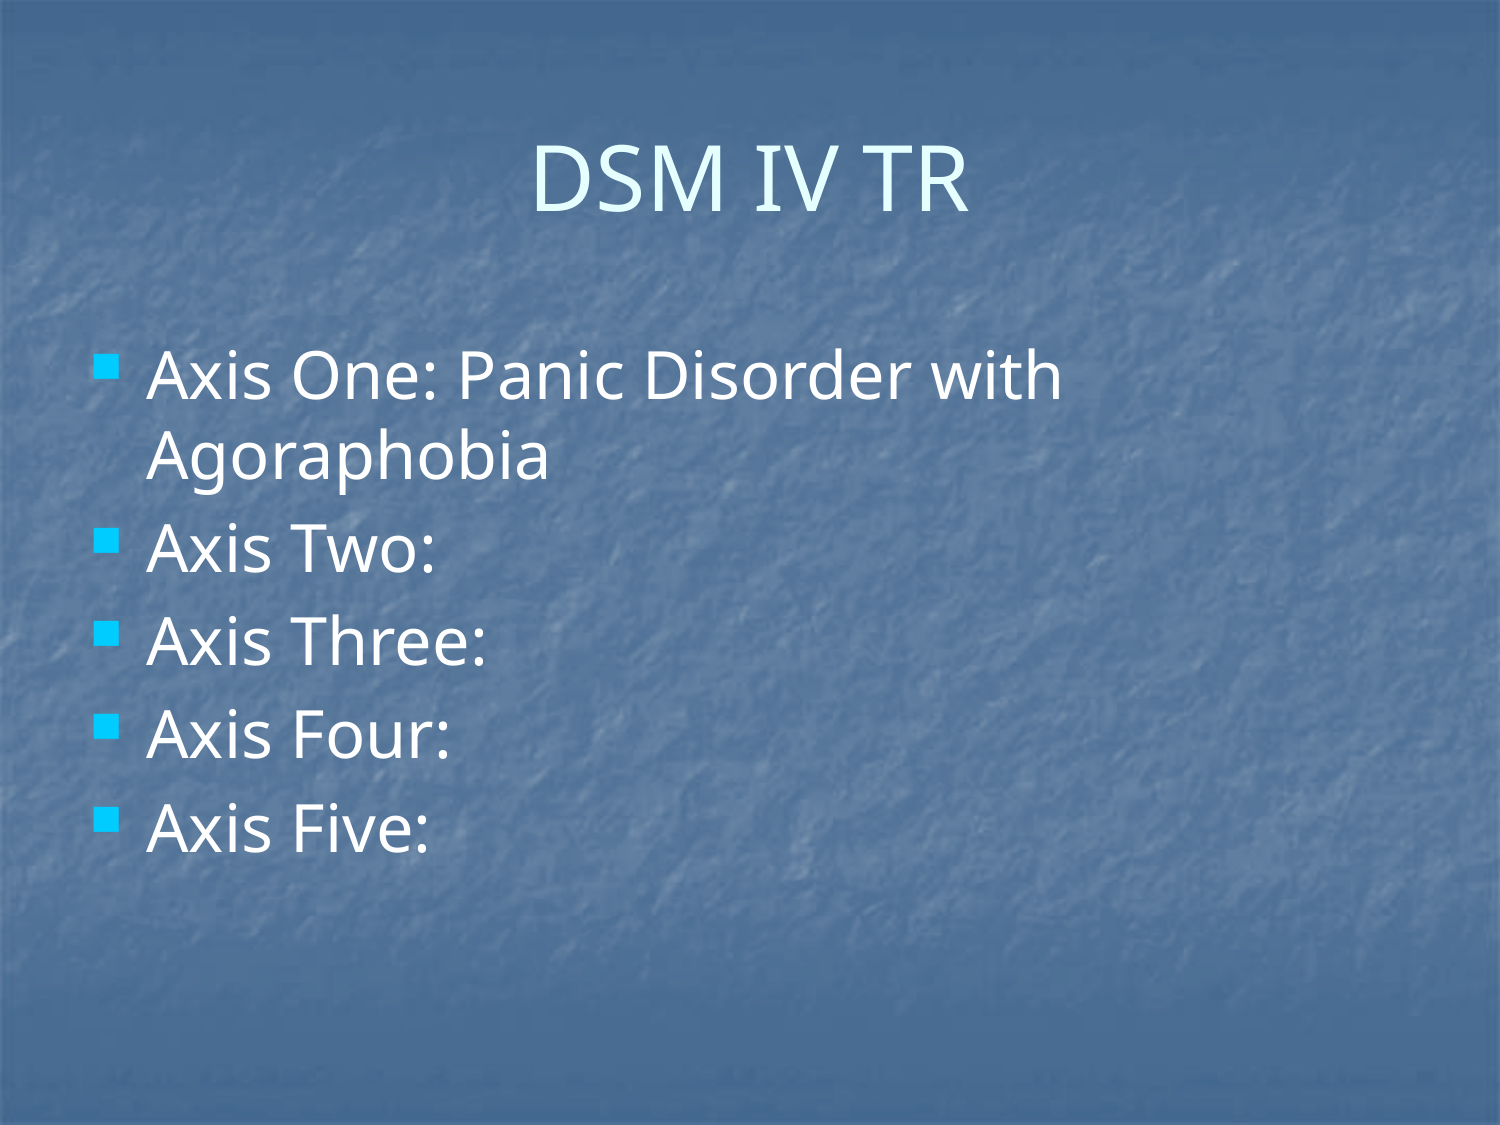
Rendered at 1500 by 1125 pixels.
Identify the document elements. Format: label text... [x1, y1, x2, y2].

list Axis One: Panic Disorder with Agoraphobia Axis Two: Axis Three: Axis Four: Axis Five: [74, 324, 1426, 1001]
title DSM IV TR [74, 62, 1426, 288]
